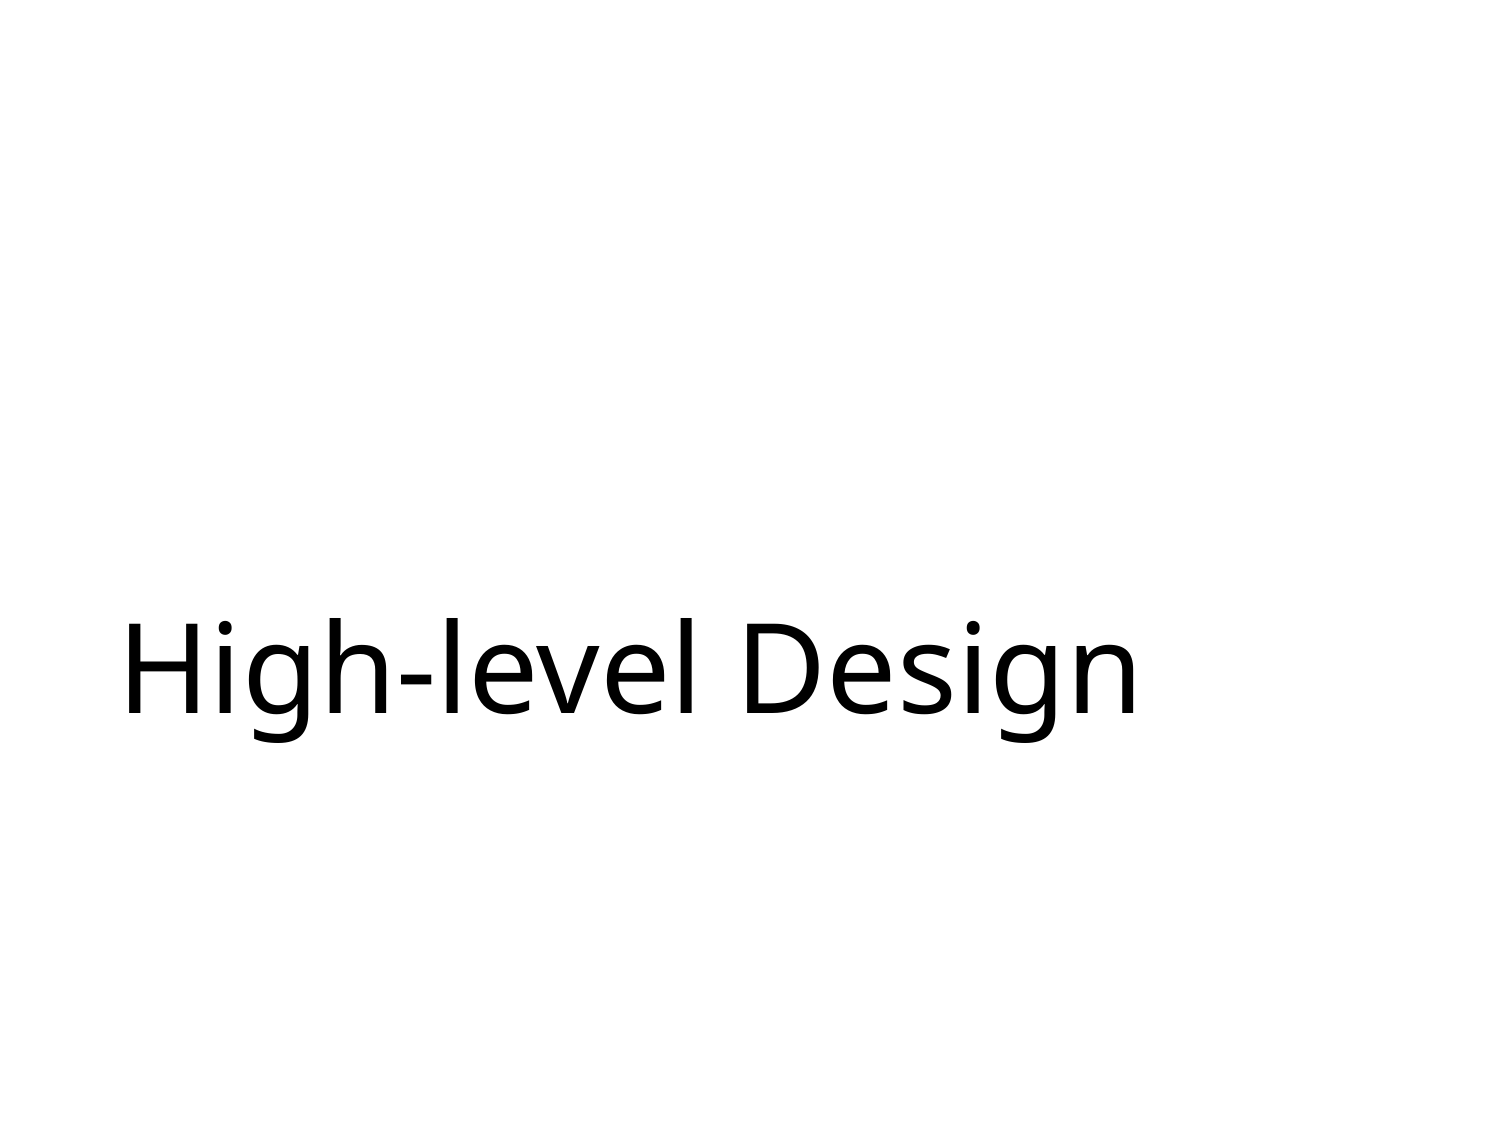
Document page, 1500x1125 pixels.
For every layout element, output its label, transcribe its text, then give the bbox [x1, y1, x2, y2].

title High-level Design [102, 280, 1397, 749]
